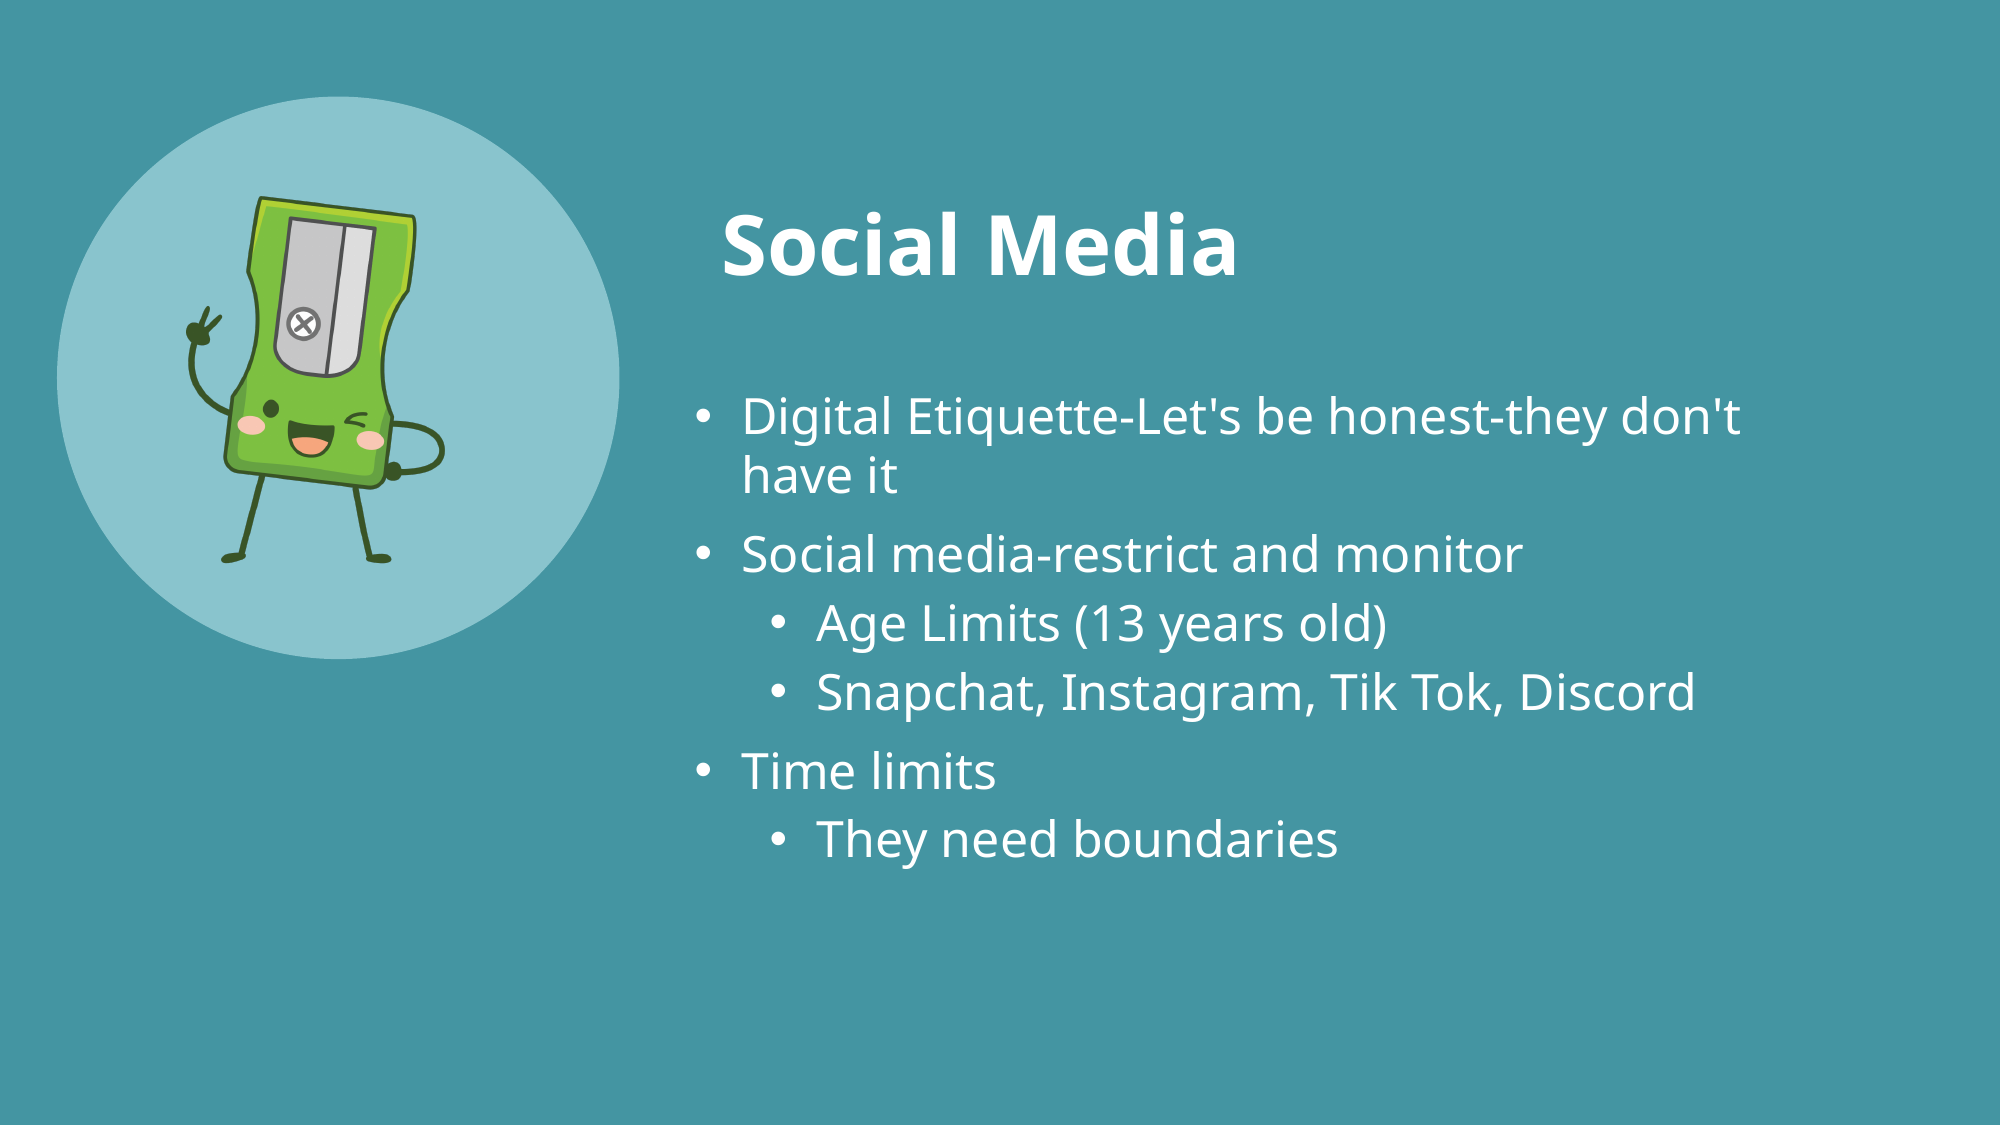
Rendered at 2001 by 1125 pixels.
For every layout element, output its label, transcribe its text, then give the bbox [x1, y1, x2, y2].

title Social Media [706, 195, 1832, 303]
picture [186, 195, 445, 564]
list Digital Etiquette-Let's be honest-they don't have it Social media-restrict and monitor Age Limits (13 years old) Snapchat, Instagram, Tik Tok, Discord Time limits They need boundaries [679, 379, 1859, 889]
text_box [55, 95, 621, 661]
